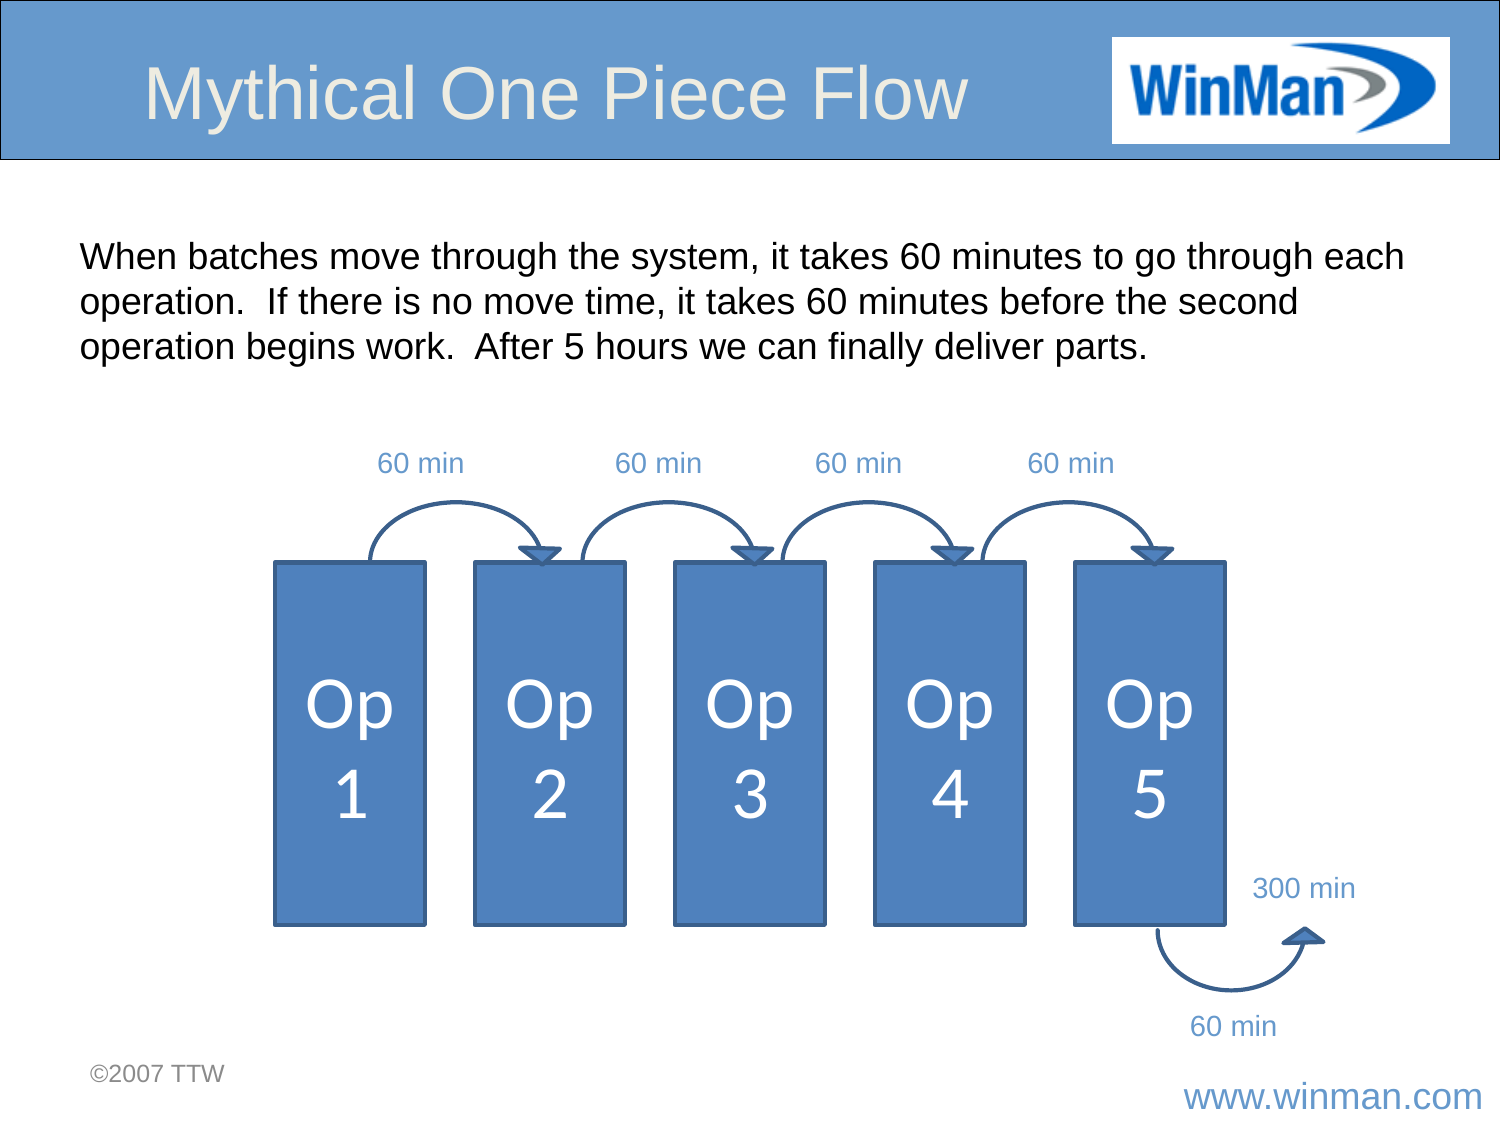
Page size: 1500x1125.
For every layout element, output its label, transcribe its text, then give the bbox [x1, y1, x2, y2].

text_box 60 min [599, 436, 750, 487]
text_box Op 3 [673, 560, 827, 927]
text_box 60 min [1174, 999, 1325, 1050]
text_box [580, 500, 775, 567]
text_box [980, 500, 1175, 567]
text_box Mythical One Piece Flow [0, 37, 1113, 143]
text_box Op 2 [473, 560, 627, 927]
picture [1112, 37, 1450, 144]
text_box [1155, 926, 1326, 993]
text_box 60 min [799, 436, 950, 487]
text_box Op 5 [1073, 560, 1227, 927]
text_box Op 1 [273, 560, 427, 927]
text_box 60 min [1012, 436, 1163, 487]
text_box When batches move through the system, it takes 60 minutes to go through each operation. If there is no move time, it takes 60 minutes before the second operation begins work. After 5 hours we can finally deliver parts. [64, 224, 1438, 375]
text_box 60 min [362, 437, 513, 488]
text_box [780, 500, 975, 567]
slide_number ©2007 TTW [75, 1042, 425, 1103]
text_box [367, 500, 562, 567]
text_box Op 4 [873, 560, 1027, 927]
text_box 300 min [1237, 862, 1388, 913]
